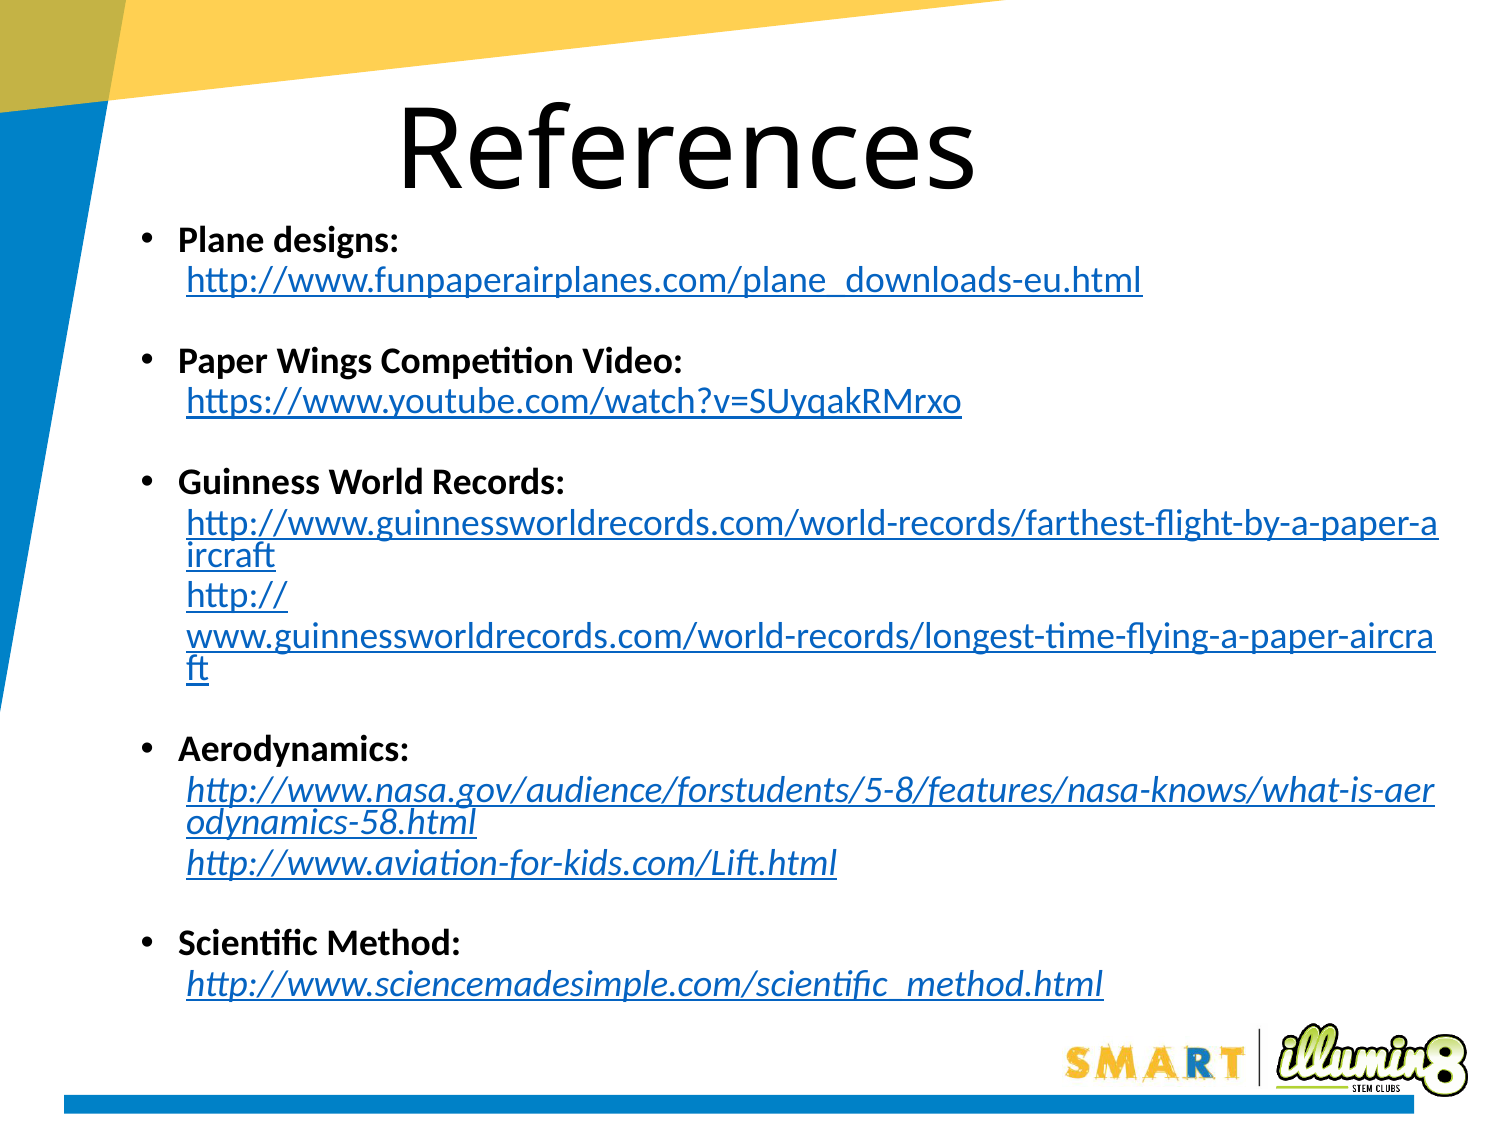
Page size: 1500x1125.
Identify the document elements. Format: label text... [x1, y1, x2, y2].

picture [1250, 1023, 1268, 1089]
text_box References [379, 84, 1105, 212]
text_box [0, 102, 110, 713]
text_box [63, 1094, 1415, 1115]
picture [1276, 1023, 1468, 1097]
text_box [0, 0, 1015, 114]
text_box Plane designs: http://www.funpaperairplanes.com/plane_downloads-eu.html Paper Wings Competition Video: https://www.youtube.com/watch?v=SUyqakRMrxo Guinness World Records: http://www.guinnessworldrecords.com/world-records/farthest-flight-by-a-paper-aircraft http://www.guinnessworldrecords.com/world-records/longest-time-flying-a-paper-aircraft Aerodynamics: http://www.nasa.gov/audience/forstudents/5-8/features/nasa-knows/what-is-aerodynamics-58.html http://www.aviation-for-kids.com/Lift.html Scientific Method: http://www.sciencemadesimple.com/scientific_method.html [125, 212, 1461, 689]
